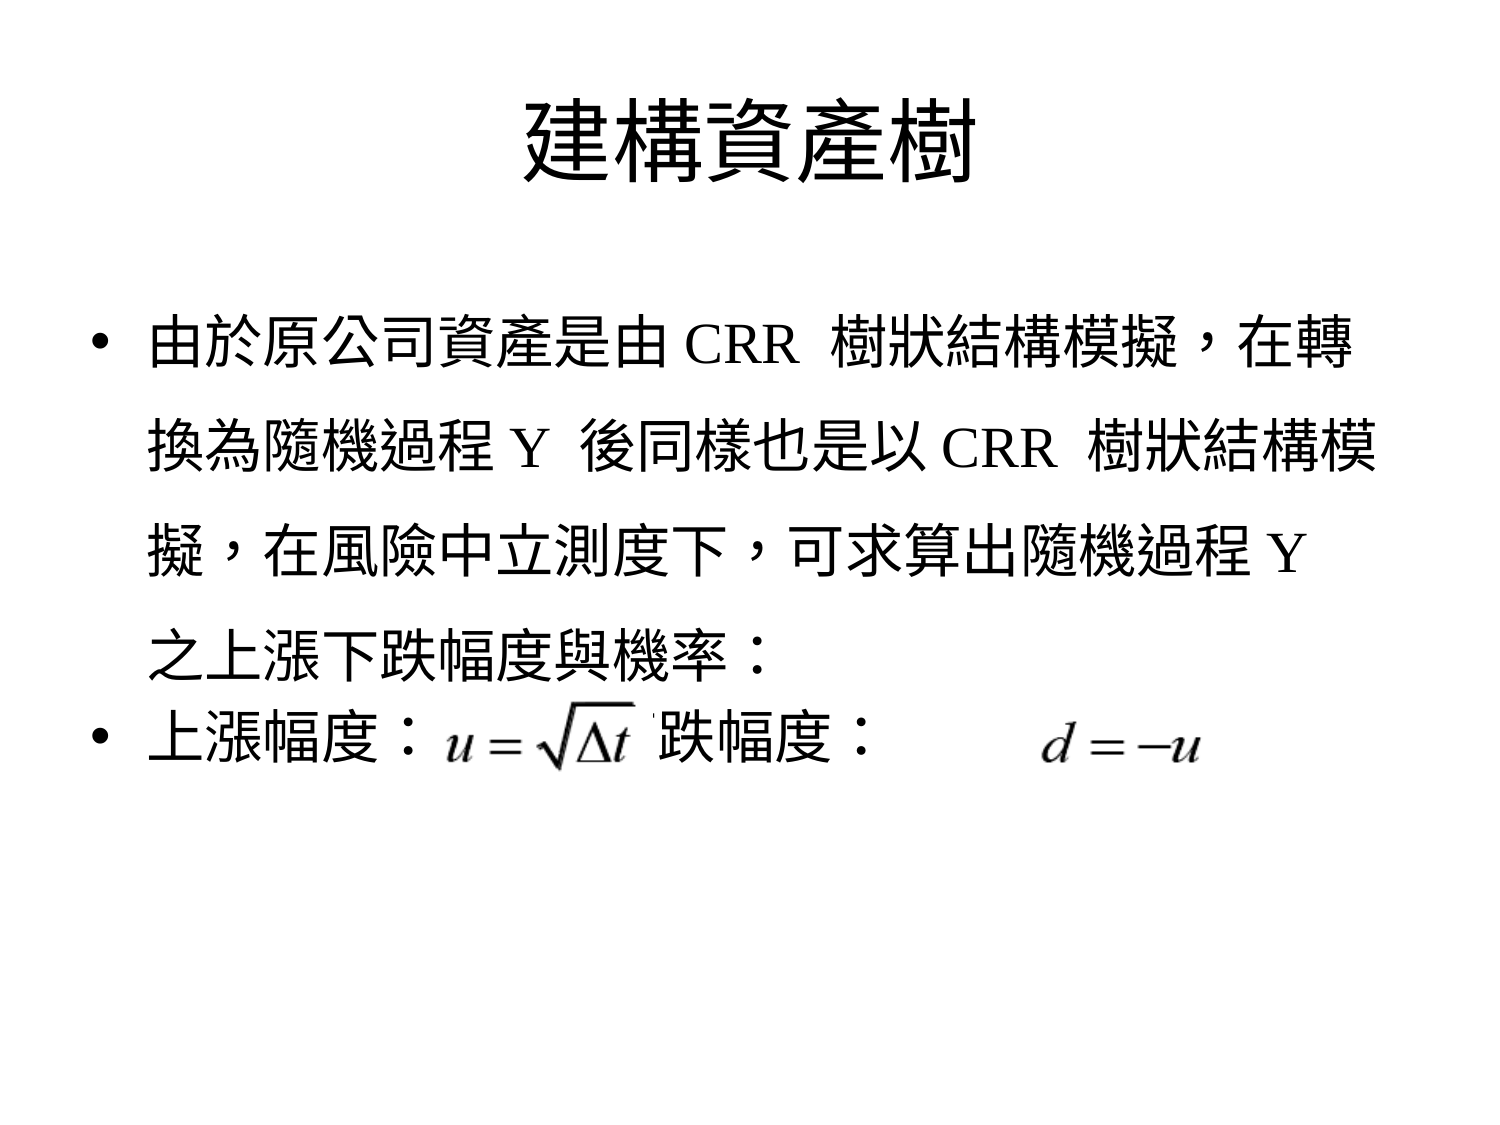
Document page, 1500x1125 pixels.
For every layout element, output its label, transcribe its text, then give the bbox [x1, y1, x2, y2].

list 由於原公司資產是由CRR 樹狀結構模擬，在轉換為隨機過程Y 後同樣也是以CRR 樹狀結構模擬，在風險中立測度下，可求算出隨機過程Y 之上漲下跌幅度與機率： 上漲幅度： ，下跌幅度： [75, 262, 1425, 1005]
picture [1031, 702, 1221, 780]
picture [433, 691, 653, 786]
title 建構資產樹 [75, 45, 1425, 233]
